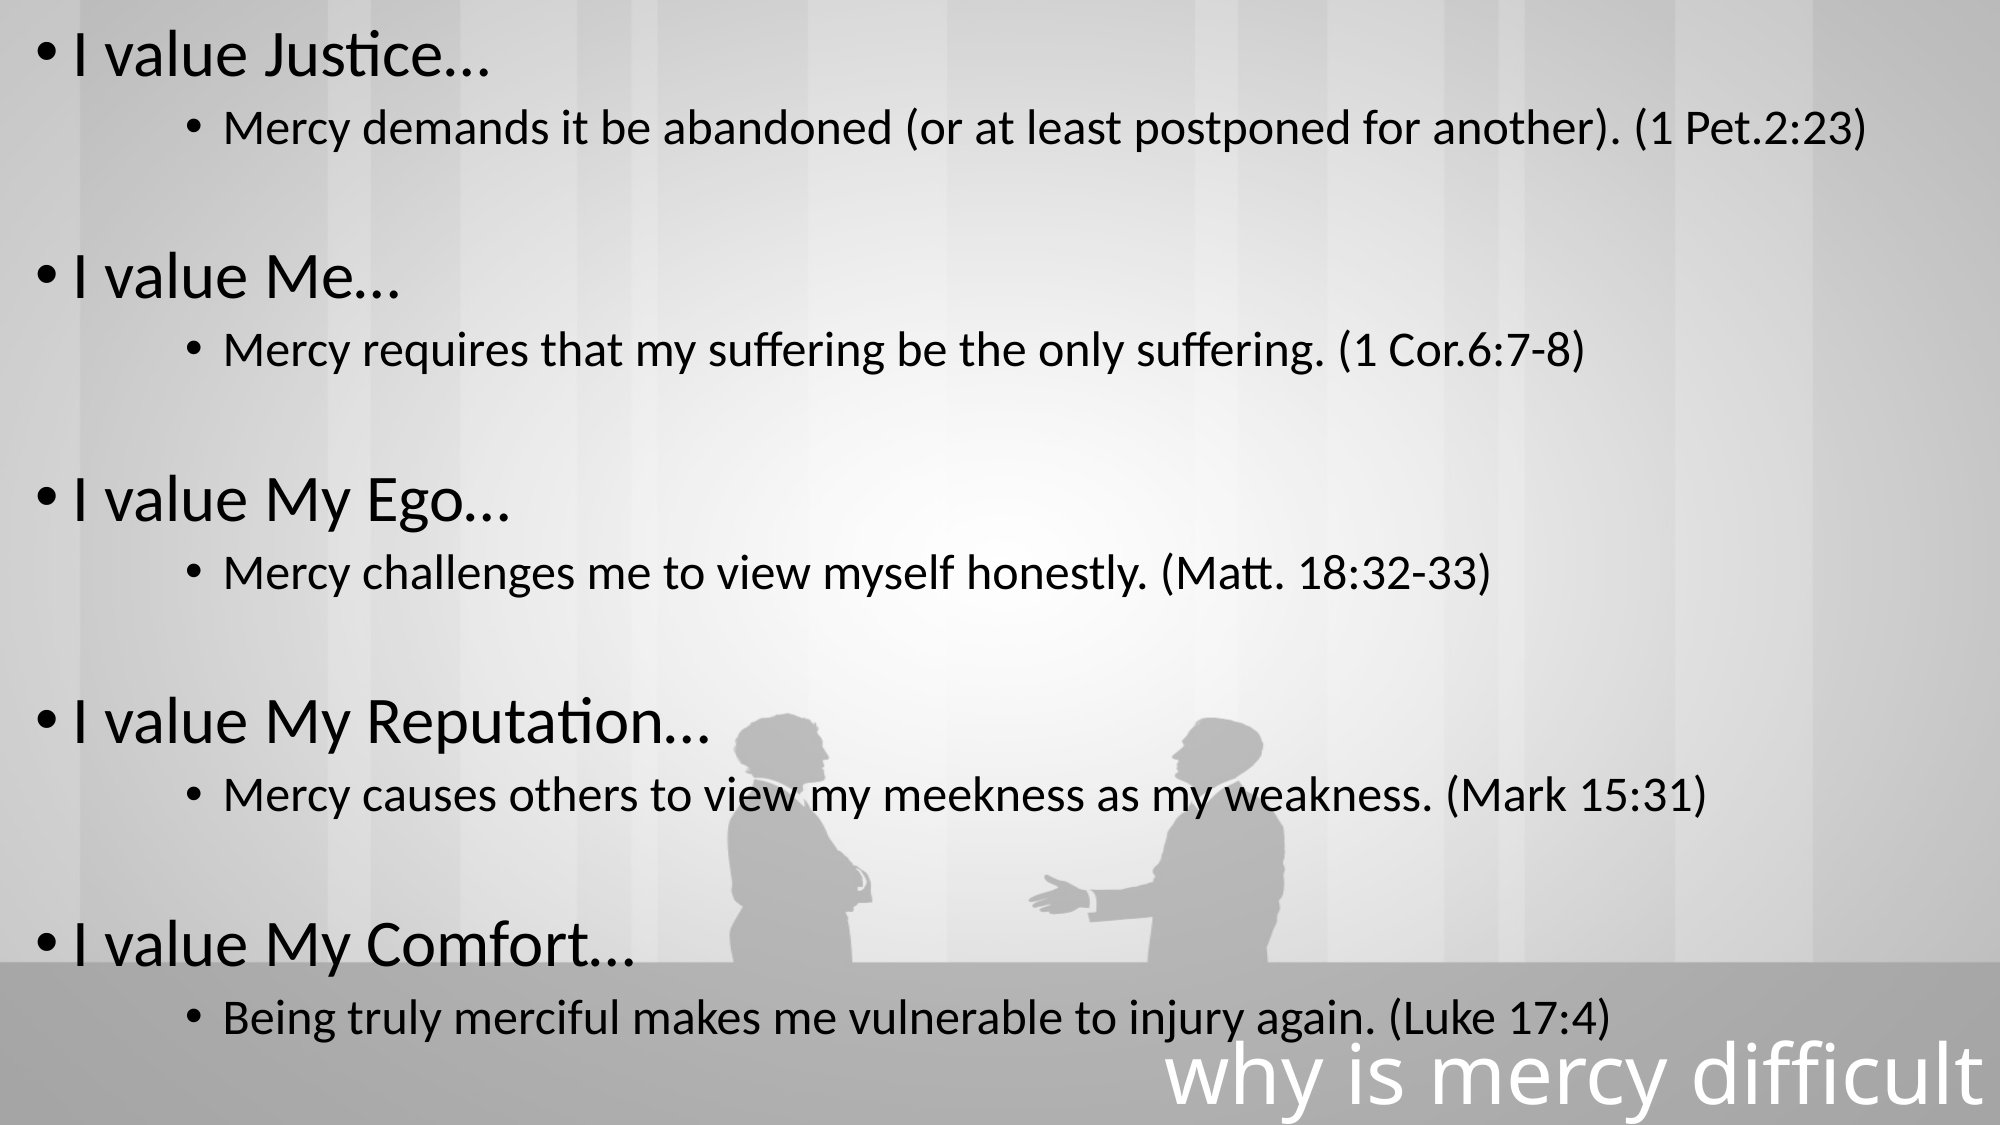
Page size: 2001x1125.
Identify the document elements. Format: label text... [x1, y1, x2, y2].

list I value Justice… Mercy demands it be abandoned (or at least postponed for another). (1 Pet.2:23) I value Me… Mercy requires that my suffering be the only suffering. (1 Cor.6:7-8) I value My Ego… Mercy challenges me to view myself honestly. (Matt. 18:32-33) I value My Reputation… Mercy causes others to view my meekness as my weakness. (Mark 15:31) I value My Comfort… Being truly merciful makes me vulnerable to injury again. (Luke 17:4) [20, 11, 1967, 725]
title why is mercy difficult [0, 969, 2000, 1125]
